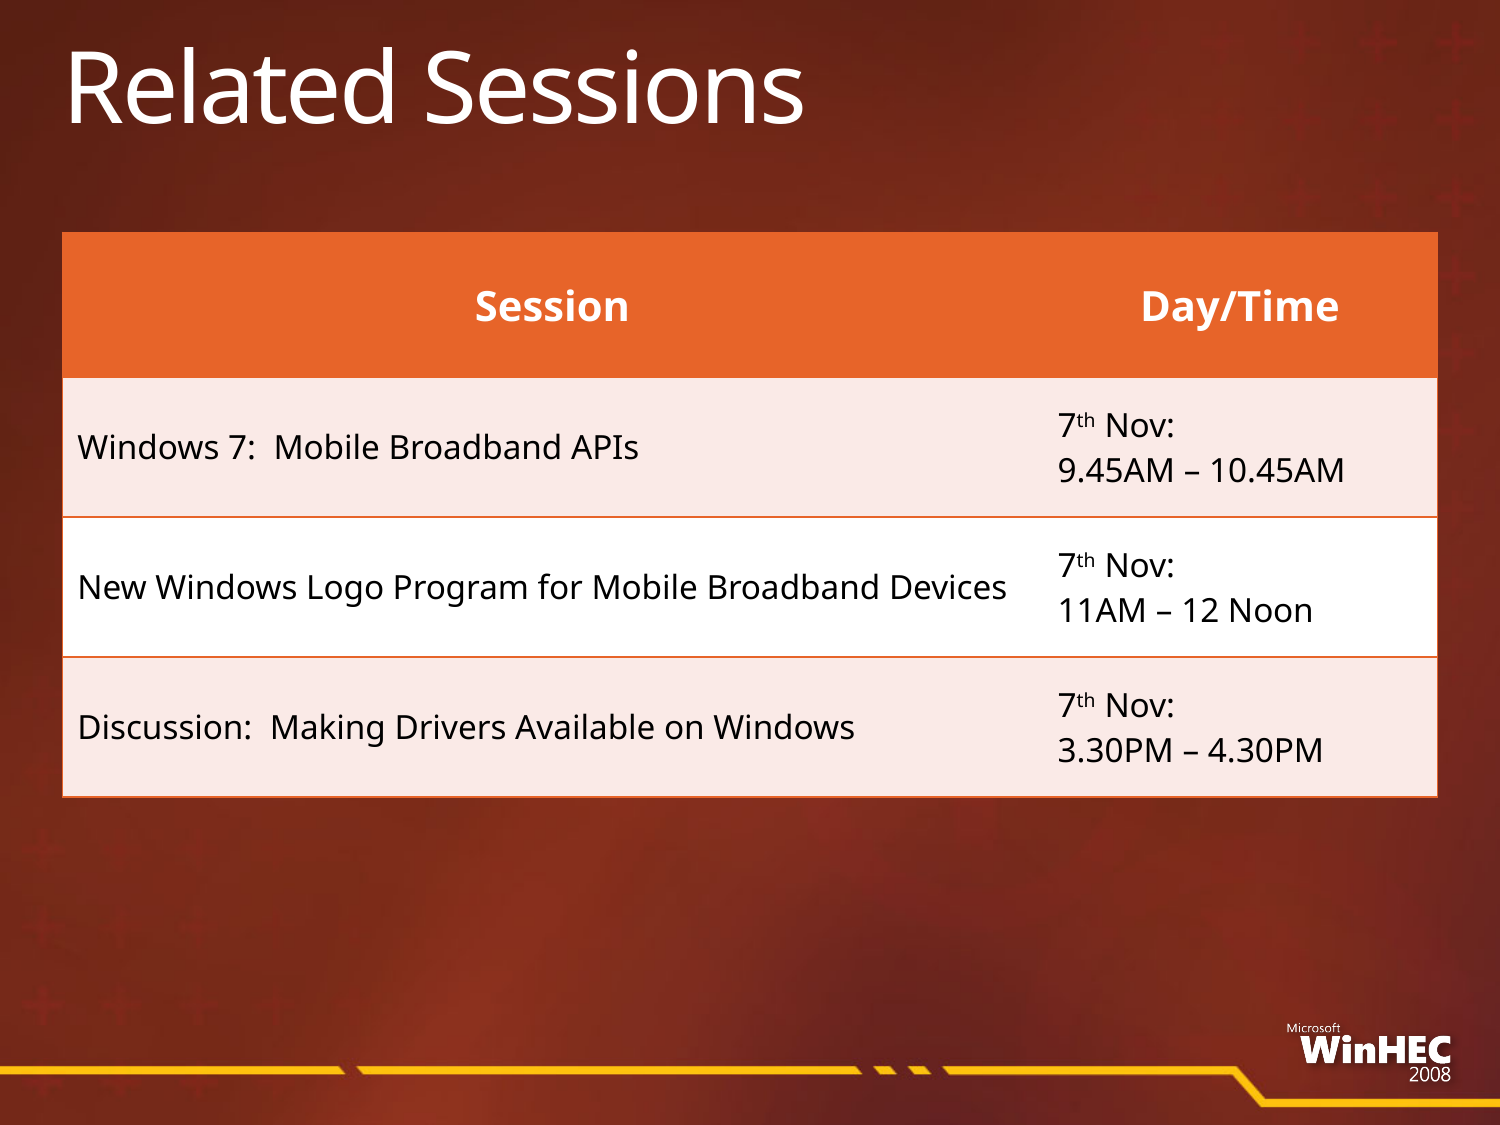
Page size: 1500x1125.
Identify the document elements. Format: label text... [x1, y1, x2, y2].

table_header Session [63, 233, 1043, 376]
picture [0, 0, 1500, 1125]
table_cell Discussion: Making Drivers Available on Windows [63, 658, 1043, 796]
title Related Sessions [62, 37, 1438, 147]
table_cell 7th Nov: 11AM – 12 Noon [1043, 518, 1437, 656]
table_cell 7th Nov: 3.30PM – 4.30PM [1043, 658, 1437, 796]
table_cell Windows 7: Mobile Broadband APIs [63, 378, 1043, 516]
table_cell New Windows Logo Program for Mobile Broadband Devices [63, 518, 1043, 656]
table_header Day/Time [1043, 233, 1437, 376]
table_cell 7th Nov: 9.45AM – 10.45AM [1043, 378, 1437, 516]
